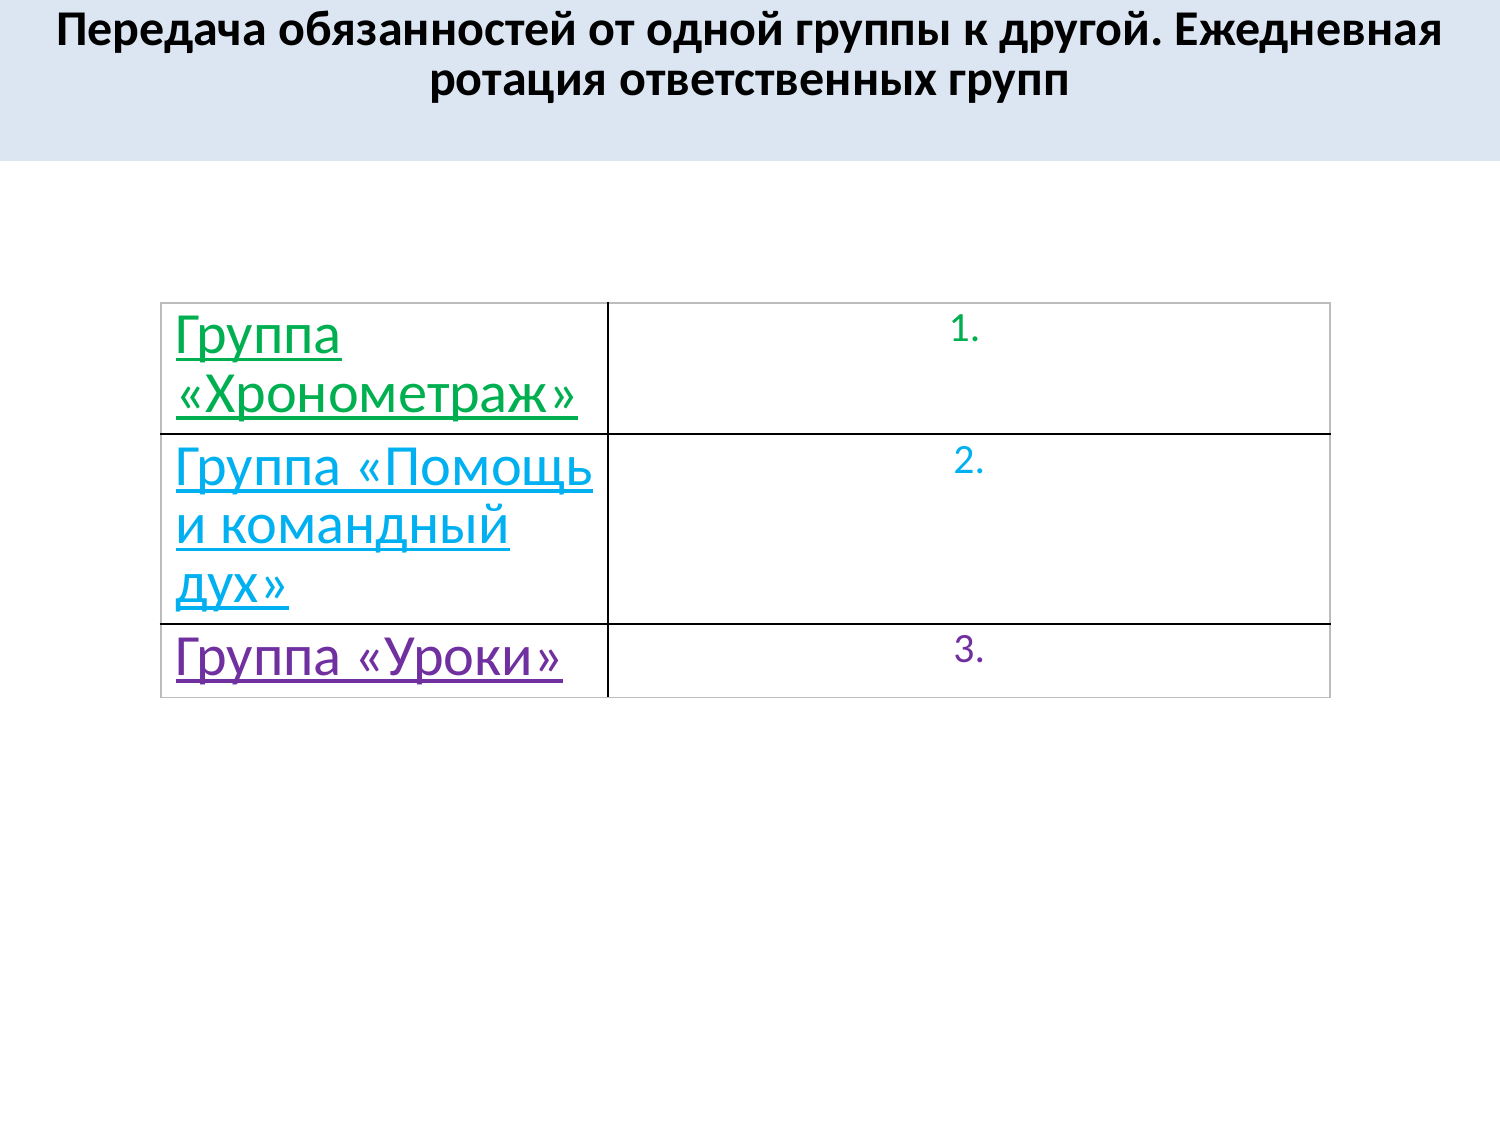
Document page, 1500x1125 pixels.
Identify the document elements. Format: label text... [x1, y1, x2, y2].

table_cell Группа «Помощь и командный дух» [162, 435, 607, 623]
table_cell 3. [609, 625, 1329, 697]
table_cell 2. [609, 435, 1329, 623]
title Передача обязанностей от одной группы к другой. Ежедневная ротация ответственных групп [0, 0, 1500, 161]
table_header 1. [609, 304, 1329, 433]
table_cell Группа «Уроки» [162, 625, 607, 697]
table_header Группа «Хронометраж» [162, 304, 607, 433]
